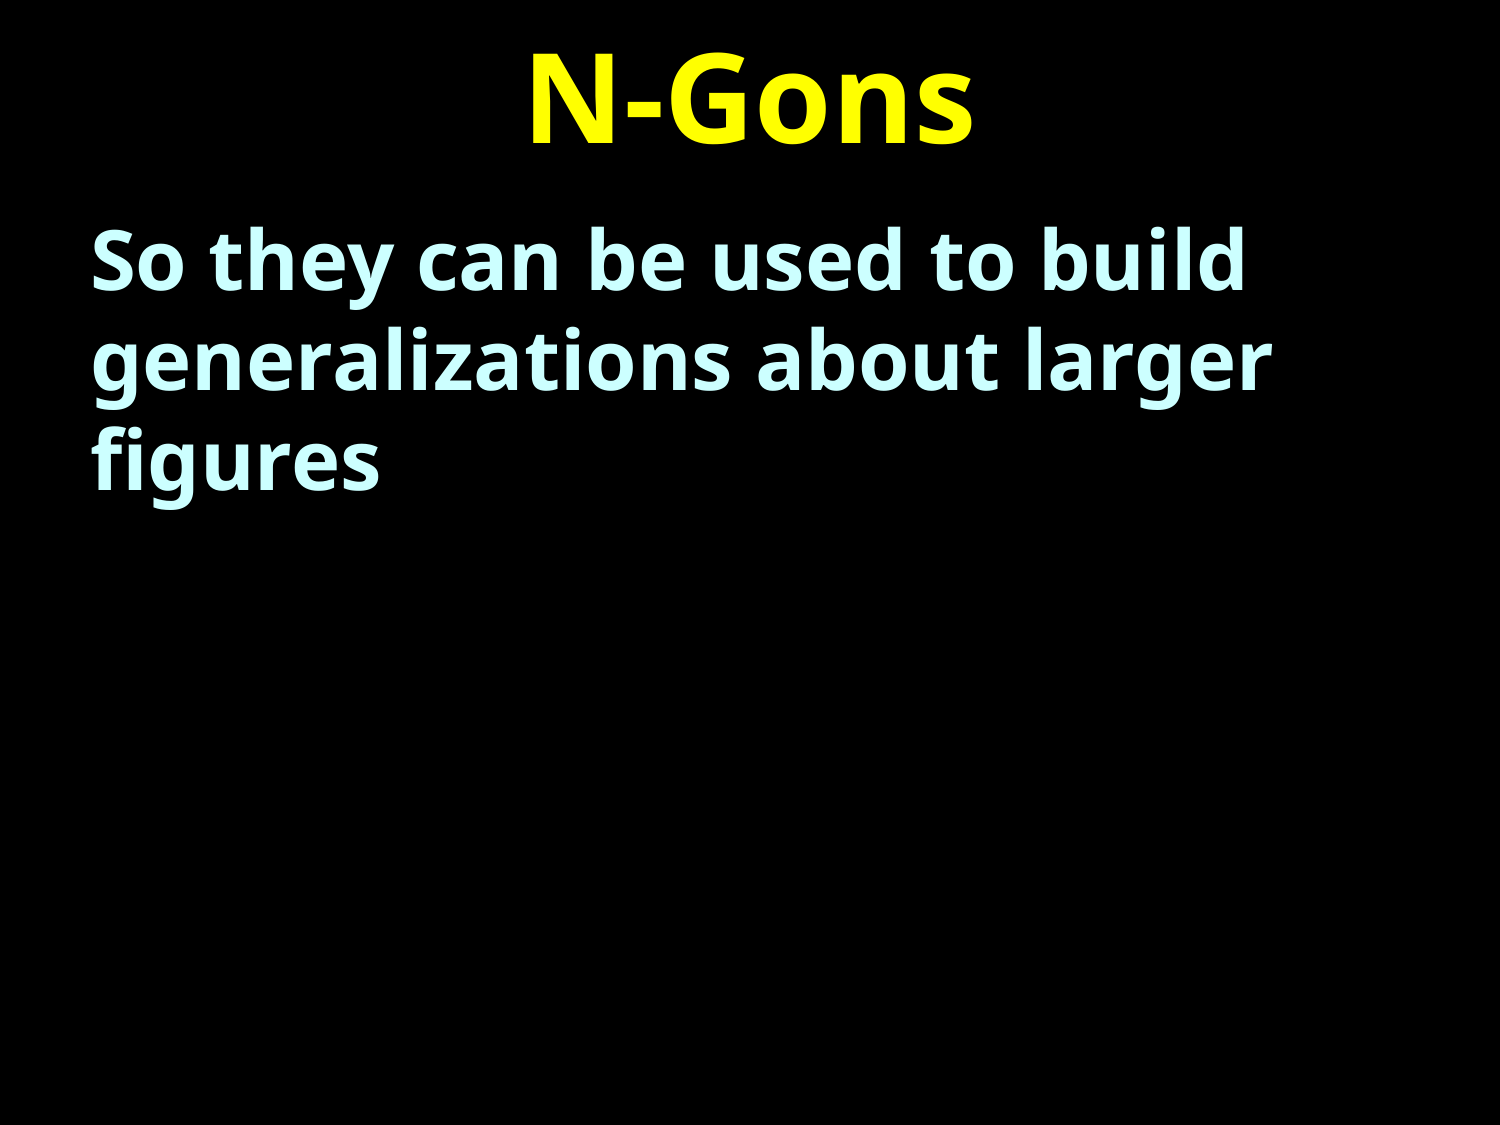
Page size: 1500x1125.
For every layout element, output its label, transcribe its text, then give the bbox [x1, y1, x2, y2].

list So they can be used to build generalizations about larger figures [75, 200, 1425, 1125]
title N-Gons [0, 0, 1500, 188]
